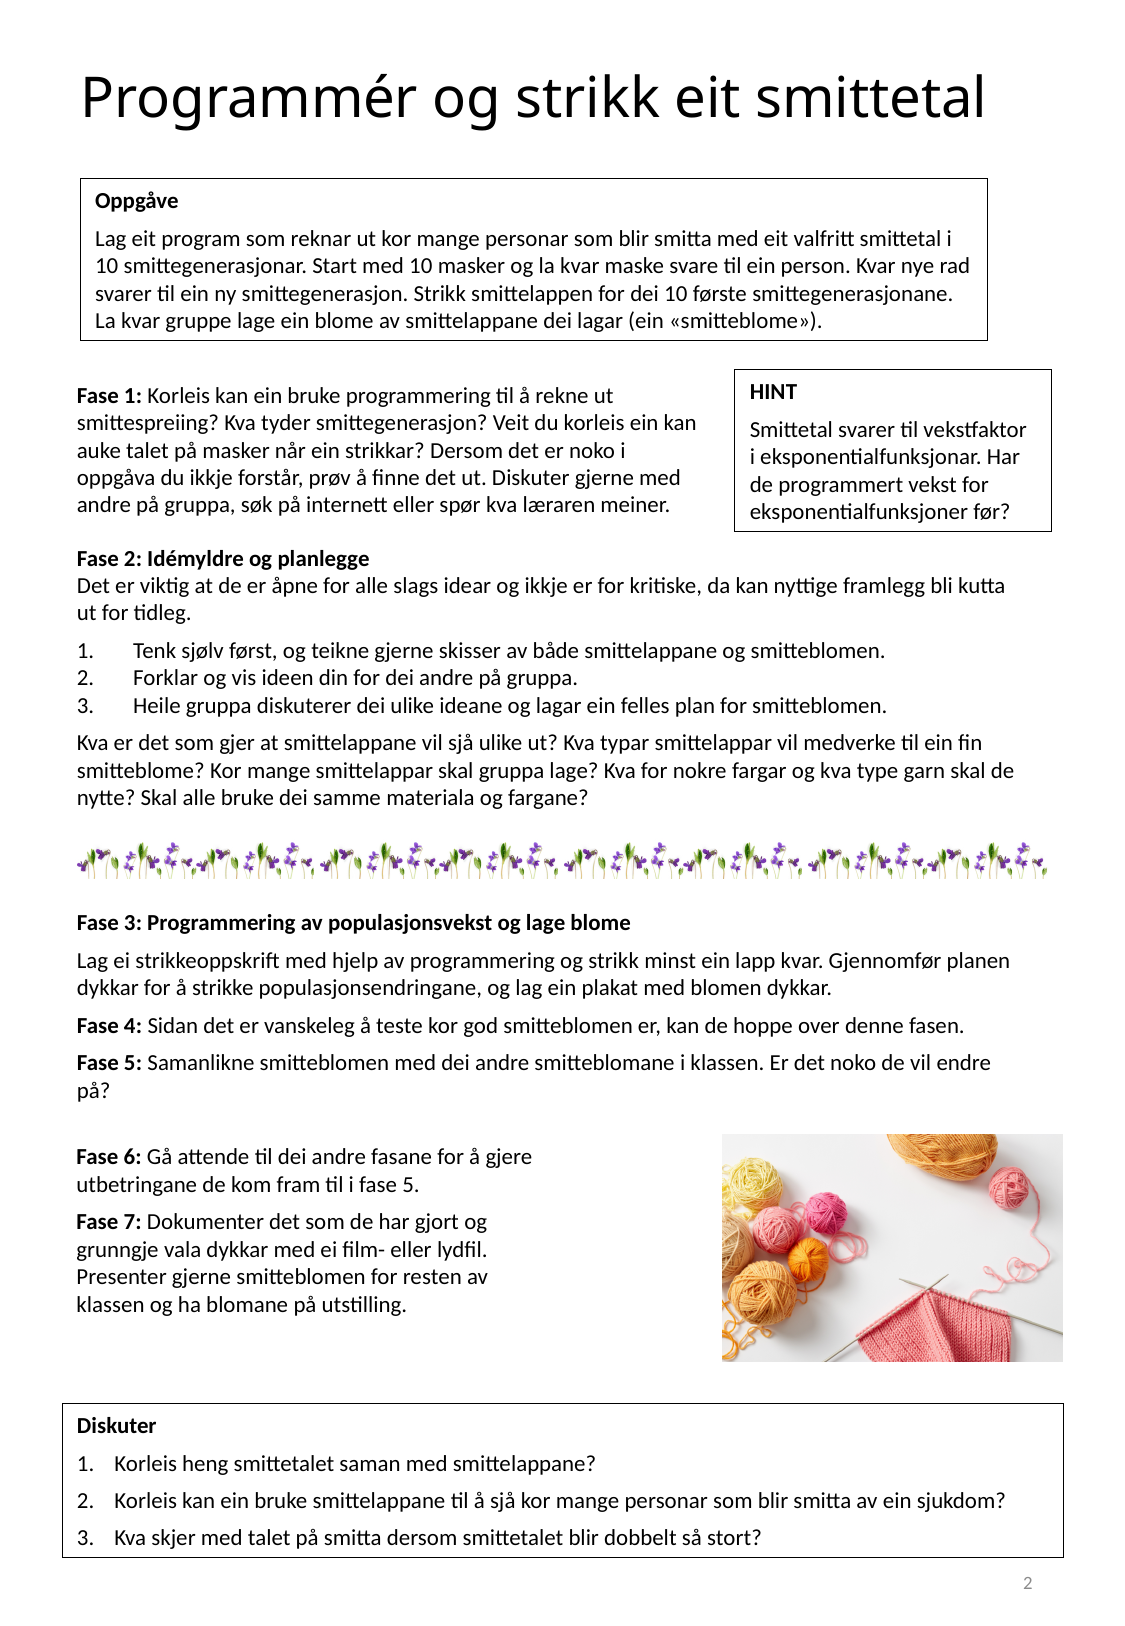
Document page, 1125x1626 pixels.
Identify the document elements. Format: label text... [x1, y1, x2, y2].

text_box Fase 1: Korleis kan ein bruke programmering til å rekne ut smittespreiing? Kva tyder smittegenerasjon? Veit du korleis ein kan auke talet på masker når ein strikkar? Dersom det er noko i oppgåva du ikkje forstår, prøv å finne det ut. Diskuter gjerne med andre på gruppa, søk på internett eller spør kva læraren meiner. [62, 372, 716, 525]
picture [722, 1134, 1063, 1362]
picture [71, 822, 1054, 879]
text_box HINT Smittetal svarer til vekstfaktor i eksponentialfunksjonar. Har de programmert vekst for eksponentialfunksjoner før? [734, 369, 1052, 532]
title Programmér og strikk eit smittetal [62, 38, 1006, 161]
text_box Fase 3: Programmering av populasjonsvekst og lage blome Lag ei strikkeoppskrift med hjelp av programmering og strikk minst ein lapp kvar. Gjennomfør planen dykkar for å strikke populasjonsendringane, og lag ein plakat med blomen dykkar. Fase 4: Sidan det er vanskeleg å teste kor god smitteblomen er, kan de hoppe over denne fasen. Fase 5: Samanlikne smitteblomen med dei andre smitteblomane i klassen. Er det noko de vil endre på? [62, 900, 1033, 1111]
text_box Oppgåve Lag eit program som reknar ut kor mange personar som blir smitta med eit valfritt smittetal i 10 smittegenerasjonar. Start med 10 masker og la kvar maske svare til ein person. Kvar nye rad svarer til ein ny smittegenerasjon. Strikk smittelappen for dei 10 første smittegenerasjonane. La kvar gruppe lage ein blome av smittelappane dei lagar (ein «smitteblome»). [80, 178, 988, 341]
slide_number 2 [794, 1558, 1048, 1625]
text_box Fase 6: Gå attende til dei andre fasane for å gjere utbetringane de kom fram til i fase 5. Fase 7: Dokumenter det som de har gjort og grunngje vala dykkar med ei film- eller lydfil. Presenter gjerne smitteblomen for resten av klassen og ha blomane på utstilling. [61, 1134, 562, 1324]
text_box Fase 2: Idémyldre og planlegge Det er viktig at de er åpne for alle slags idear og ikkje er for kritiske, da kan nyttige framlegg bli kutta ut for tidleg. Tenk sjølv først, og teikne gjerne skisser av både smittelappane og smitteblomen. Forklar og vis ideen din for dei andre på gruppa. Heile gruppa diskuterer dei ulike ideane og lagar ein felles plan for smitteblomen. Kva er det som gjer at smittelappane vil sjå ulike ut? Kva typar smittelappar vil medverke til ein fin smitteblome? Kor mange smittelappar skal gruppa lage? Kva for nokre fargar og kva type garn skal de nytte? Skal alle bruke dei samme materiala og fargane? [62, 535, 1033, 818]
text_box Diskuter Korleis heng smittetalet saman med smittelappane? Korleis kan ein bruke smittelappane til å sjå kor mange personar som blir smitta av ein sjukdom? Kva skjer med talet på smitta dersom smittetalet blir dobbelt så stort? [62, 1403, 1064, 1558]
